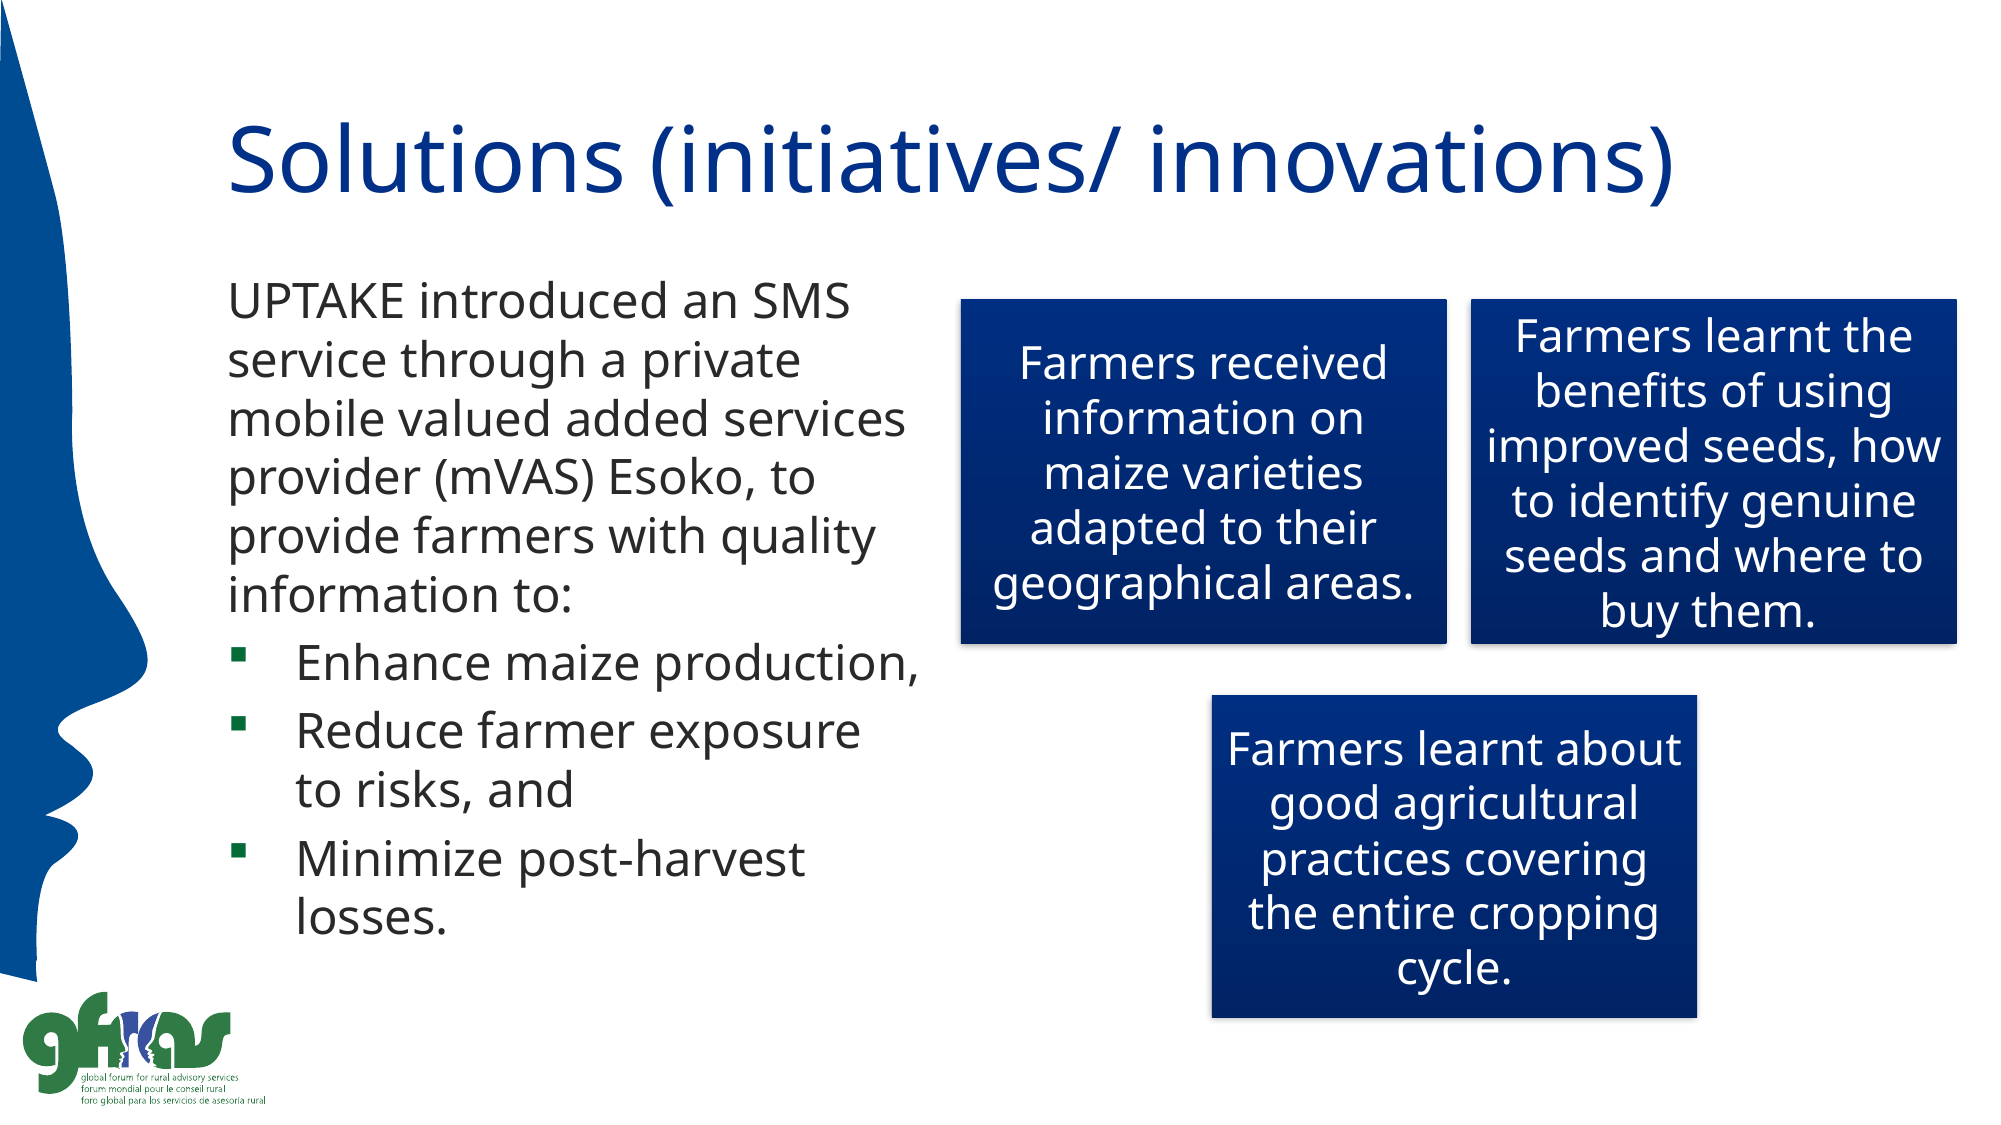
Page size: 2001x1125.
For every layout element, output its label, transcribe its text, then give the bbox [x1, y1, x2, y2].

title Solutions (initiatives/ innovations) [212, 78, 1900, 233]
list UPTAKE introduced an SMS service through a private mobile valued added services provider (mVAS) Esoko, to provide farmers with quality information to: Enhance maize production, Reduce farmer exposure to risks, and Minimize post-harvest losses. [212, 262, 934, 1005]
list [936, 262, 1957, 1059]
